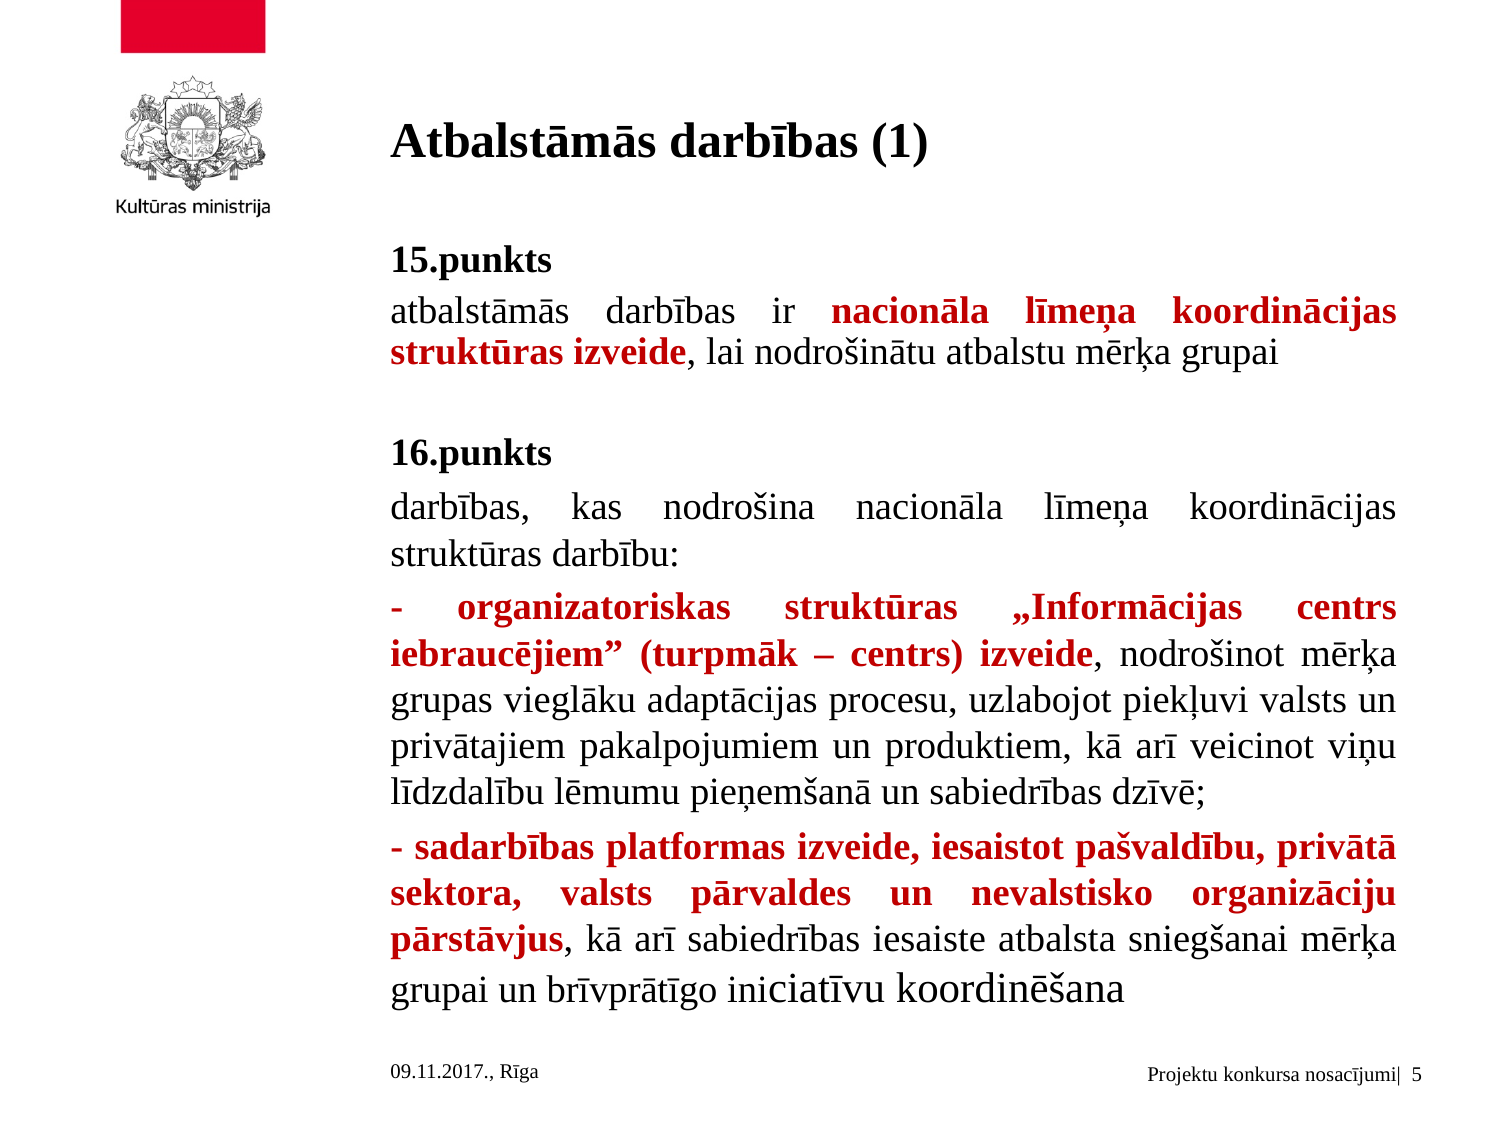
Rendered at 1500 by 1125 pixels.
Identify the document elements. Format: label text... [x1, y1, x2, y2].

slide_number Projektu konkursa nosacījumi| 5 [1087, 1042, 1438, 1103]
title Atbalstāmās darbības (1) [375, 75, 1413, 175]
picture [48, 0, 338, 322]
subtitle 15.punkts atbalstāmās darbības ir nacionāla līmeņa koordinācijas struktūras izveide, lai nodrošinātu atbalstu mērķa grupai 16.punkts darbības, kas nodrošina nacionāla līmeņa koordinācijas struktūras darbību: - organizatoriskas struktūras „Informācijas centrs iebraucējiem” (turpmāk – centrs) izveide, nodrošinot mērķa grupas vieglāku adaptācijas procesu, uzlabojot piekļuvi valsts un privātajiem pakalpojumiem un produktiem, kā arī veicinot viņu līdzdalību lēmumu pieņemšanā un sabiedrības dzīvē; - sadarbības platformas izveide, iesaistot pašvaldību, privātā sektora, valsts pārvaldes un nevalstisko organizāciju pārstāvjus, kā arī sabiedrības iesaiste atbalsta sniegšanai mērķa grupai un brīvprātīgo iniciatīvu koordinēšana [375, 187, 1413, 1041]
text_box 09.11.2017., Rīga [375, 1040, 725, 1100]
